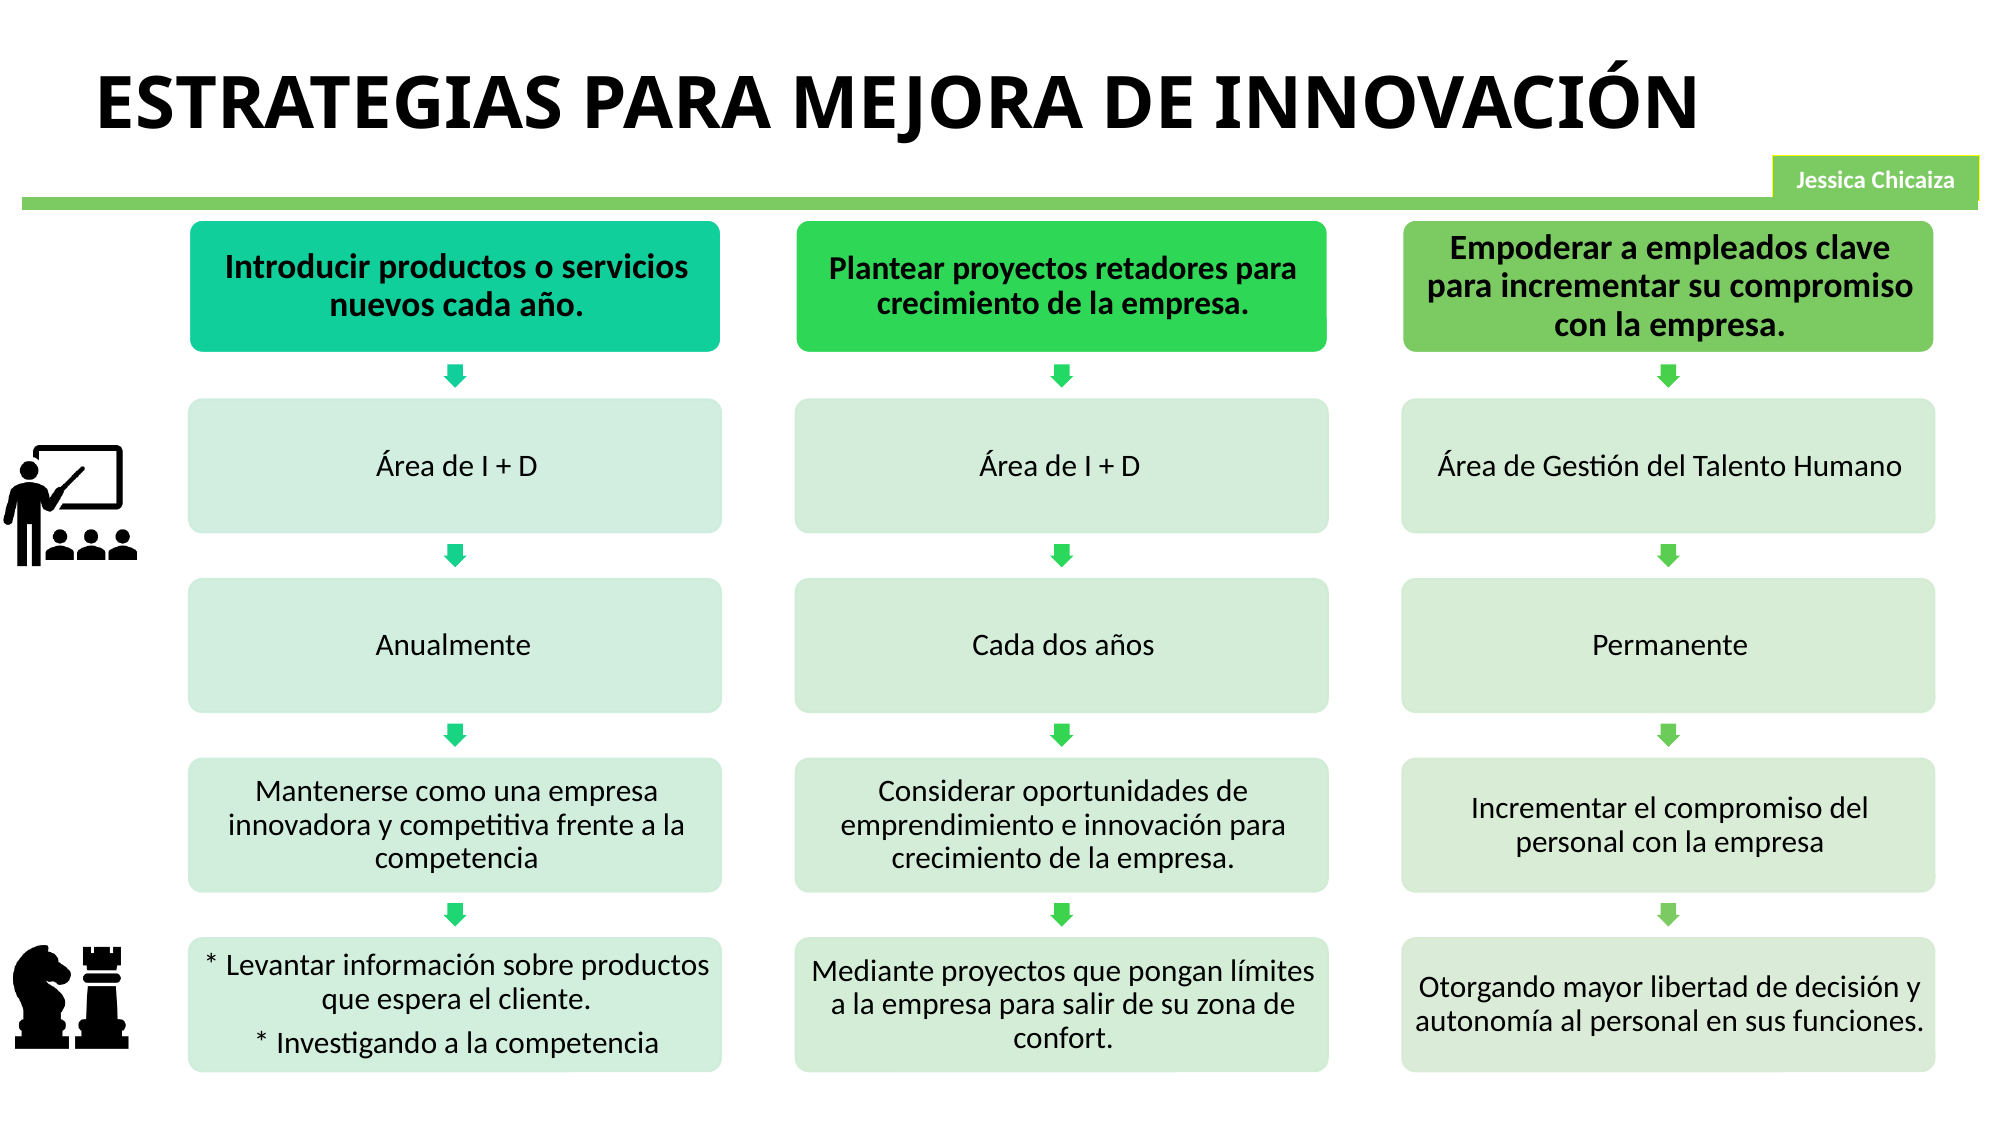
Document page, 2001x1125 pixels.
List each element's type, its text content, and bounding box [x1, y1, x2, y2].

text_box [145, 219, 1979, 1072]
title ESTRATEGIAS PARA MEJORA DE INNOVACIÓN [79, 22, 1763, 188]
picture [0, 429, 145, 580]
text_box Jessica Chicaiza [1772, 155, 1980, 201]
picture [0, 921, 145, 1072]
